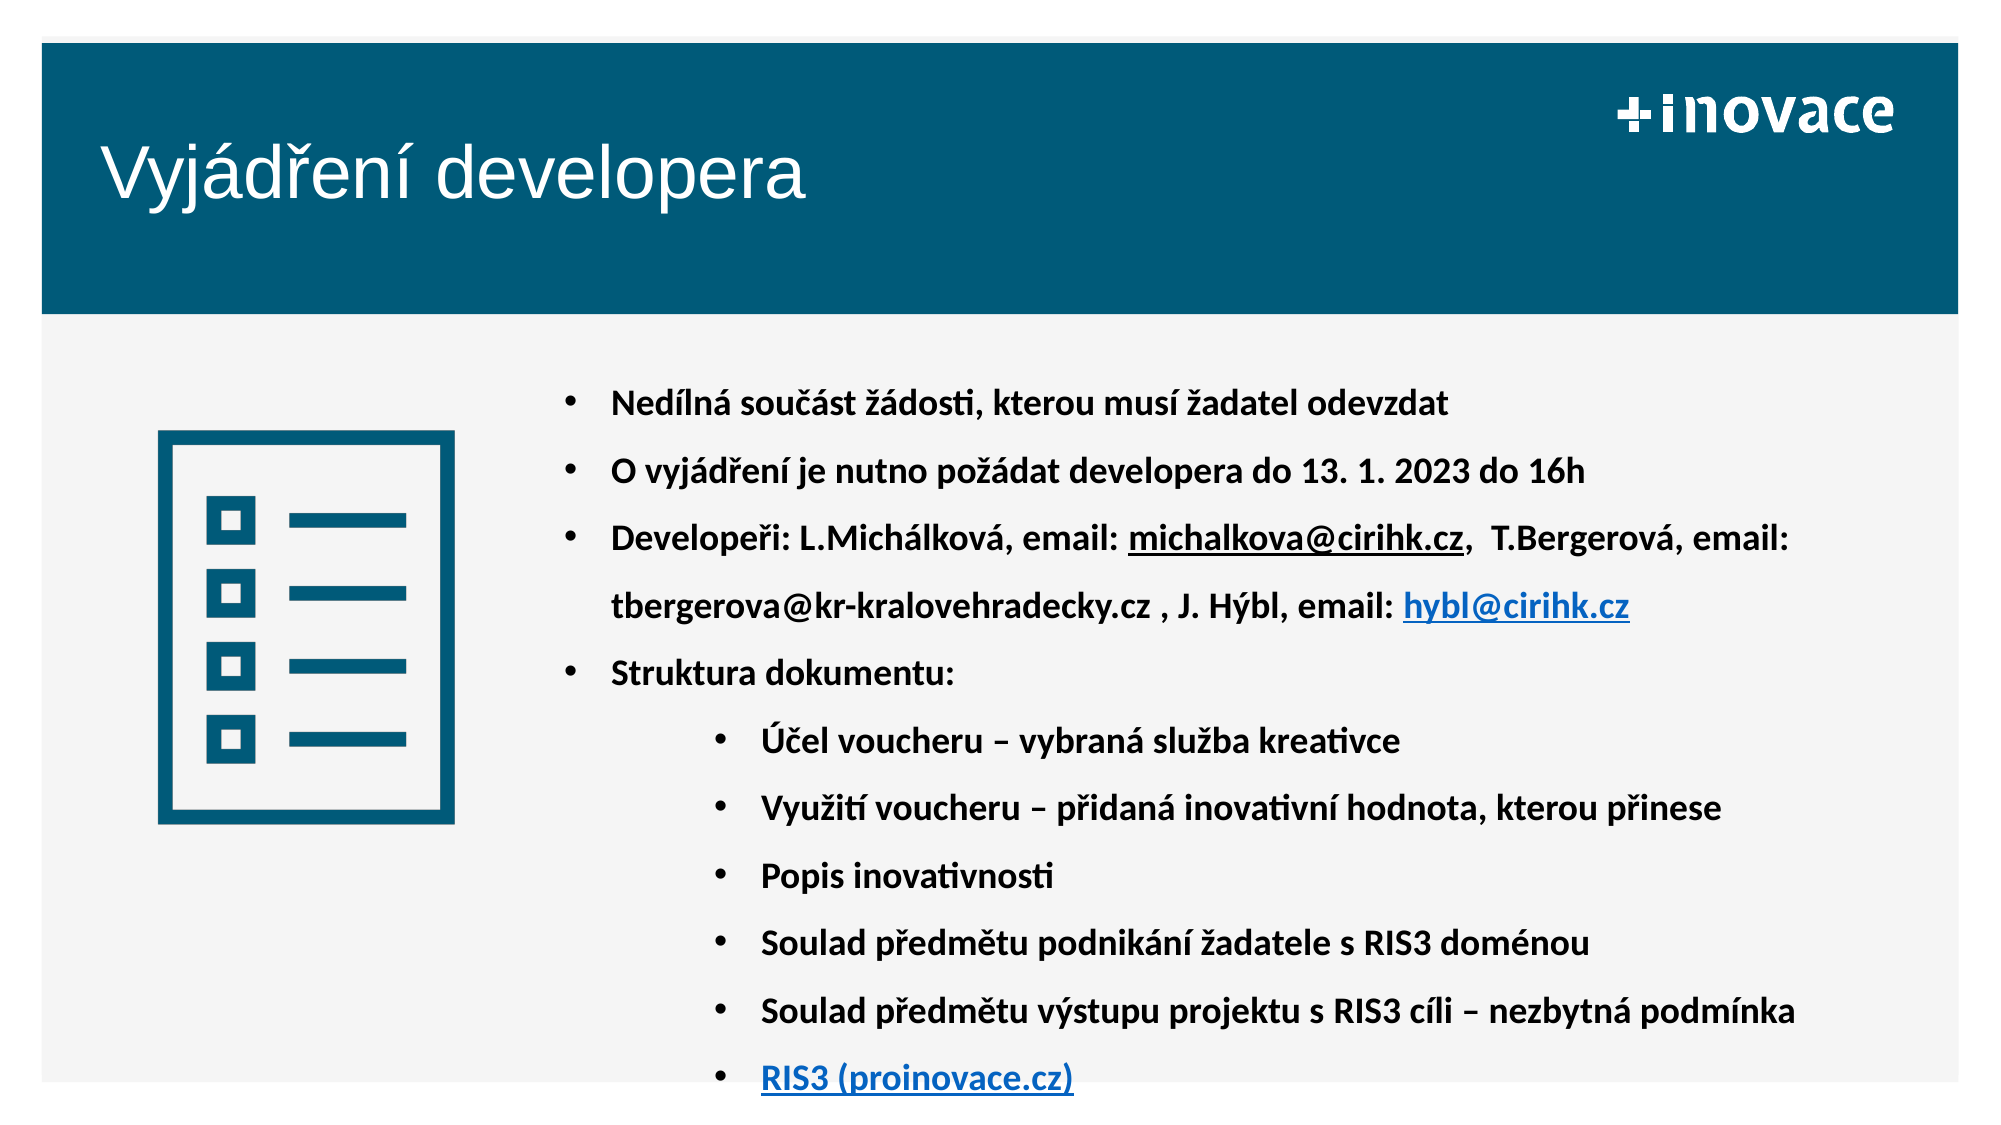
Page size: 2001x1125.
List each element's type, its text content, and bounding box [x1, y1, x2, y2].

title Vyjádření developera [85, 116, 1663, 222]
text_box Nedílná součást žádosti, kterou musí žadatel odevzdat O vyjádření je nutno požádat developera do 13. 1. 2023 do 16h Developeři: L.Michálková, email: michalkova@cirihk.cz, T.Bergerová, email: tbergerova@kr-kralovehradecky.cz , J. Hýbl, email: hybl@cirihk.cz Struktura dokumentu: Účel voucheru – vybraná služba kreativce Využití voucheru – přidaná inovativní hodnota, kterou přinese Popis inovativnosti Soulad předmětu podnikání žadatele s RIS3 doménou Soulad předmětu výstupu projektu s RIS3 cíli – nezbytná podmínka RIS3 (proinovace.cz) [549, 348, 1825, 1106]
picture [73, 394, 540, 861]
